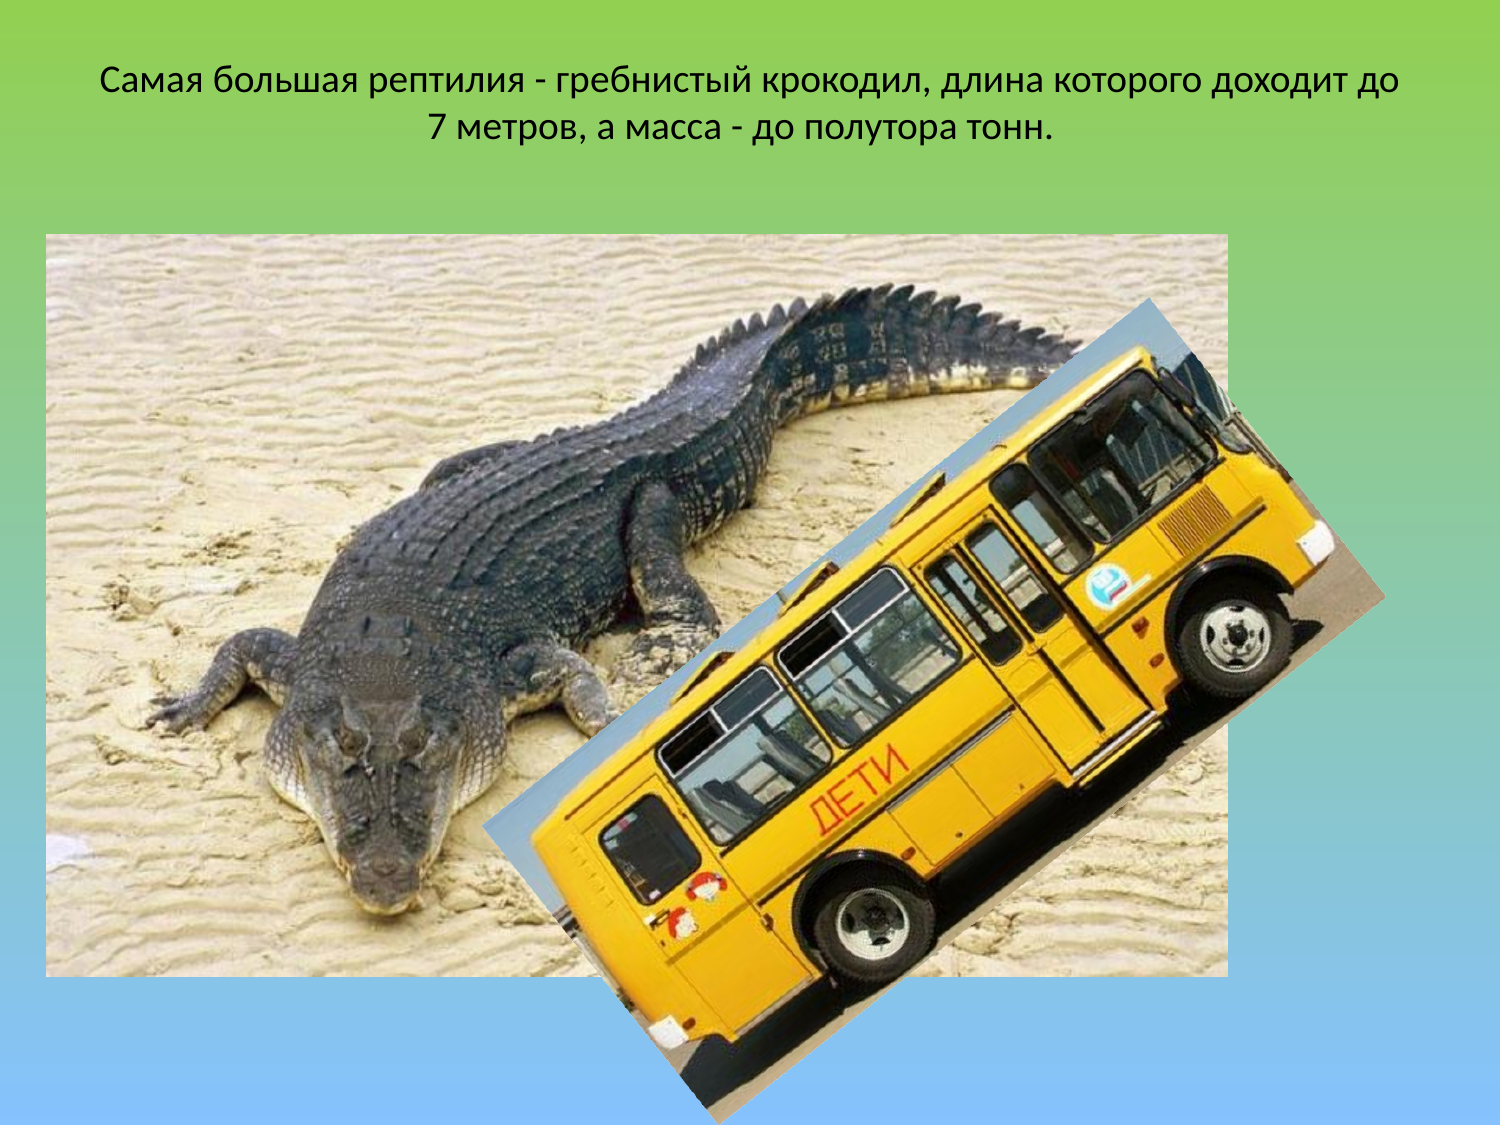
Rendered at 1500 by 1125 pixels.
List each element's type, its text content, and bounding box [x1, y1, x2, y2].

picture [507, 398, 1385, 903]
title Самая большая рептилия - гребнистый крокодил, длина которого доходит до 7 метров, а масса - до полутора тонн. [75, 45, 1425, 233]
picture [603, 977, 904, 1124]
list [46, 234, 1228, 977]
